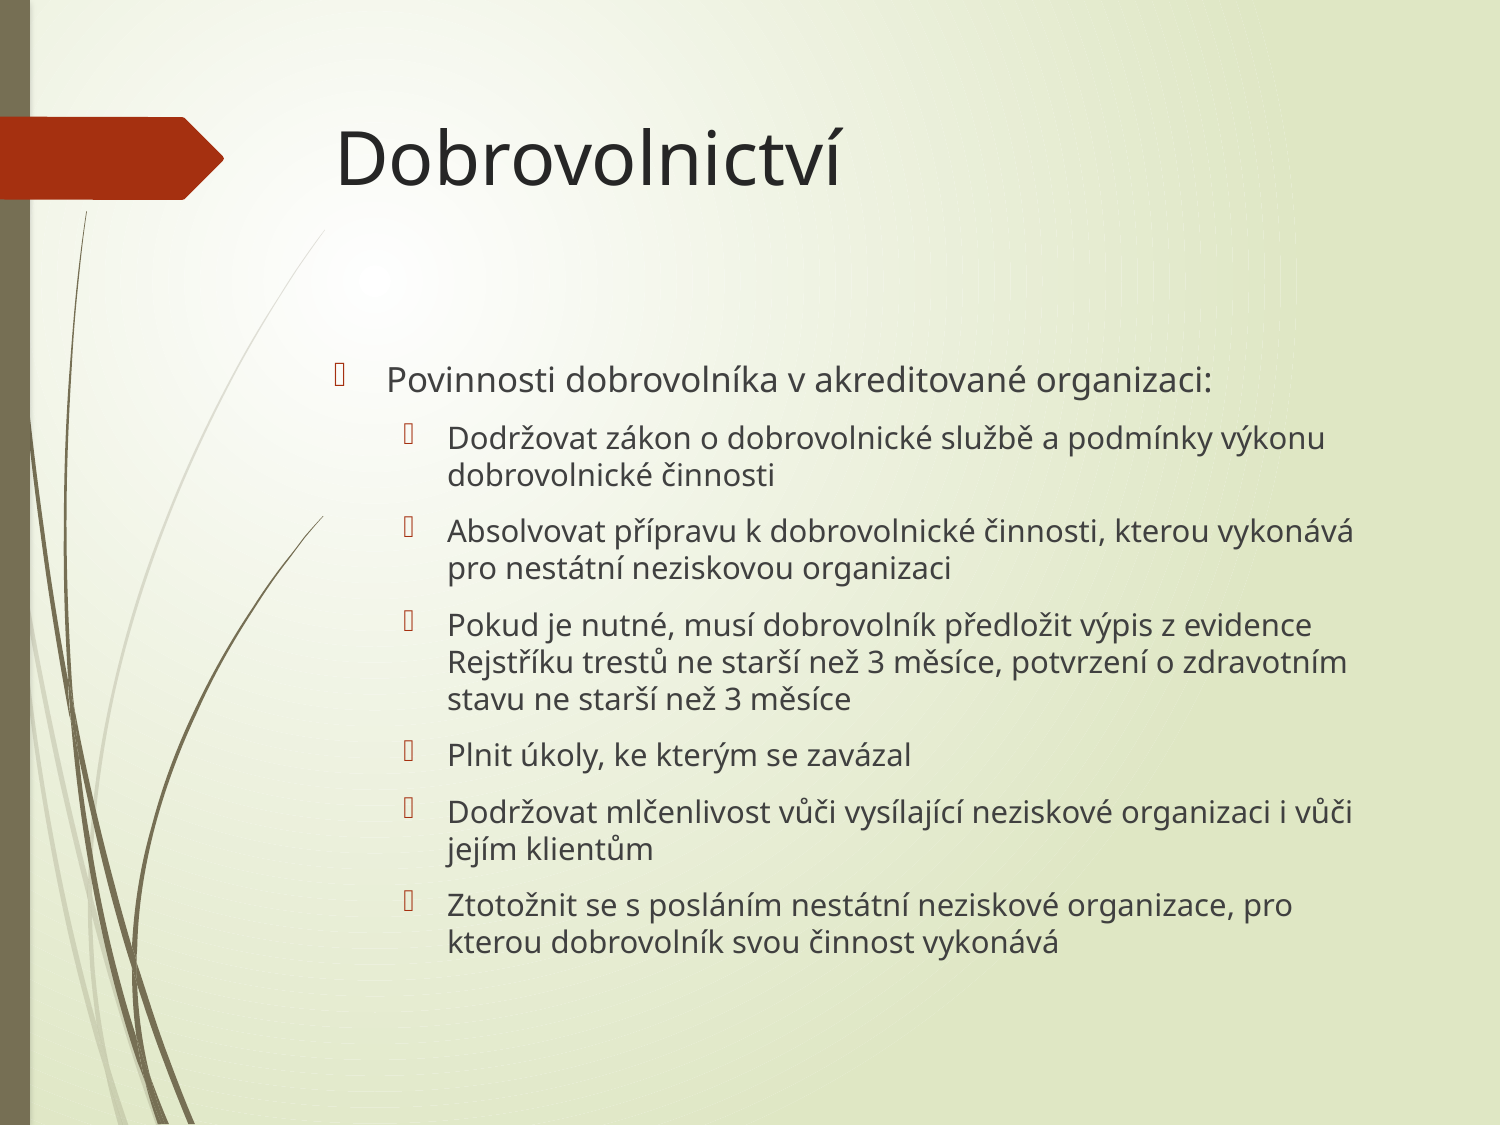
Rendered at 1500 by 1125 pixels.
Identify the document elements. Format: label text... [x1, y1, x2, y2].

list Povinnosti dobrovolníka v akreditované organizaci: Dodržovat zákon o dobrovolnické službě a podmínky výkonu dobrovolnické činnosti Absolvovat přípravu k dobrovolnické činnosti, kterou vykonává pro nestátní neziskovou organizaci Pokud je nutné, musí dobrovolník předložit výpis z evidence Rejstříku trestů ne starší než 3 měsíce, potvrzení o zdravotním stavu ne starší než 3 měsíce Plnit úkoly, ke kterým se zavázal Dodržovat mlčenlivost vůči vysílající neziskové organizaci i vůči jejím klientům Ztotožnit se s posláním nestátní neziskové organizace, pro kterou dobrovolník svou činnost vykonává [318, 350, 1400, 970]
title Dobrovolnictví [319, 102, 1400, 313]
